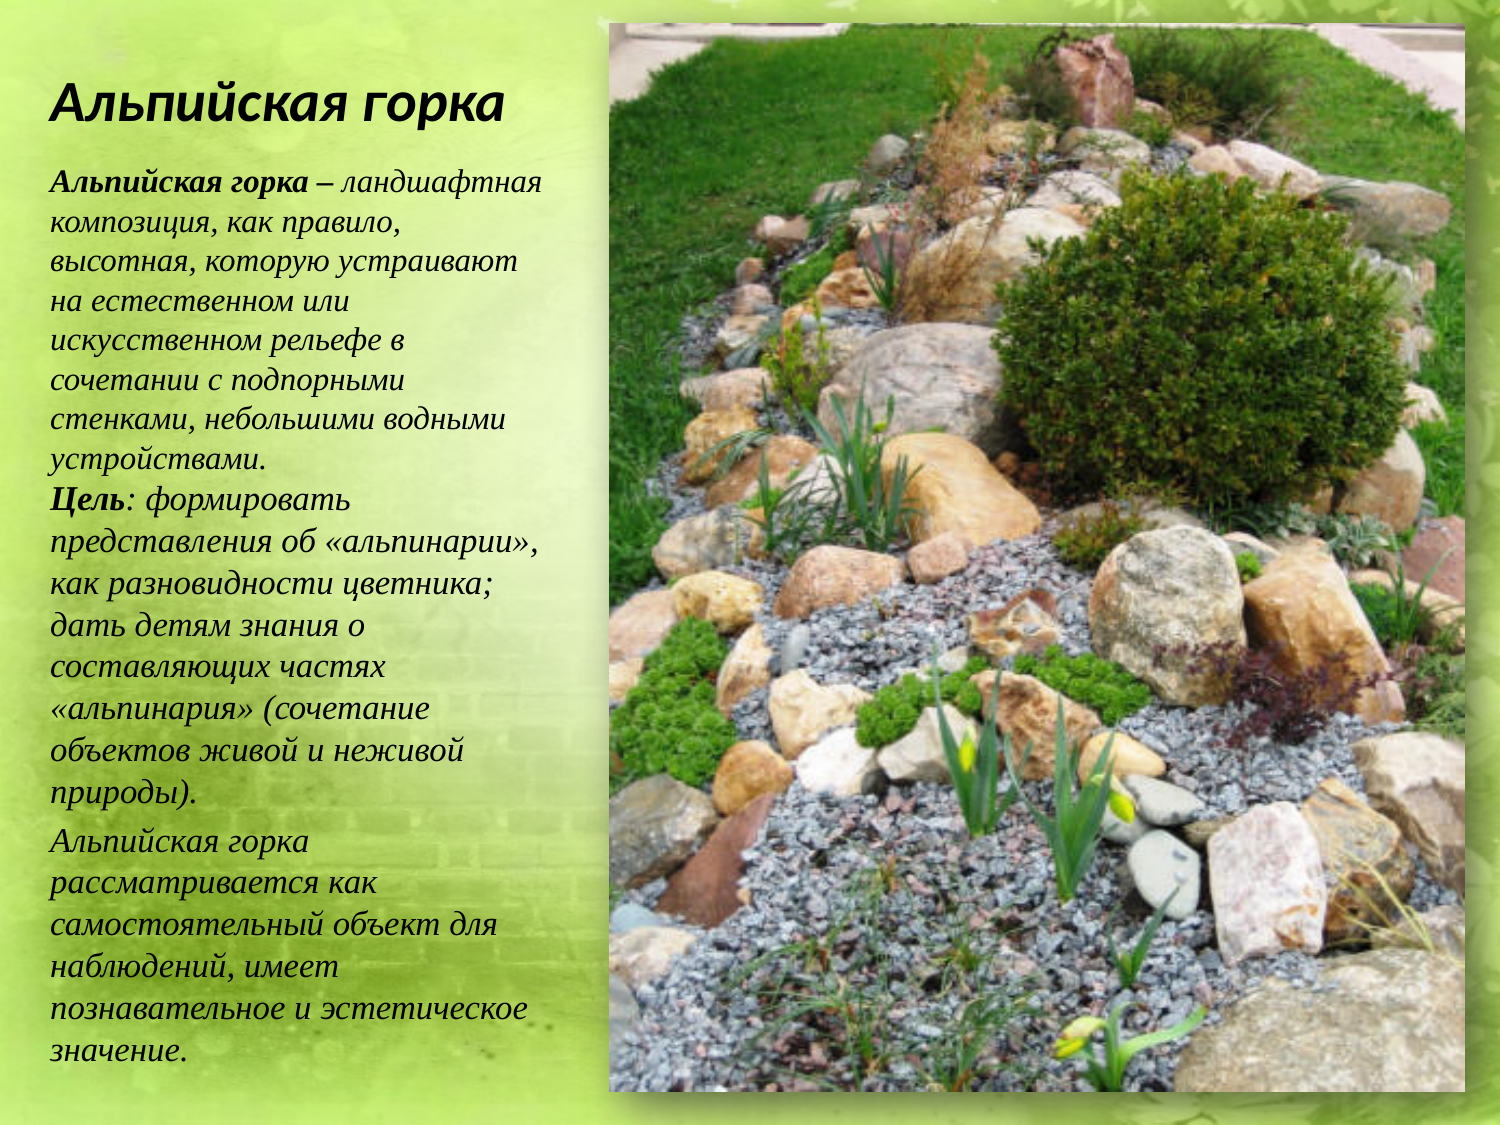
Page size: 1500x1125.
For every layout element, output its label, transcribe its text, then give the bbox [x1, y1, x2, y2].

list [609, 23, 1466, 1092]
list Альпийская горка – ландшафтная композиция, как правило, высотная, которую устраивают на естественном или искусственном рельефе в сочетании с подпорными стенками, небольшими водными устройствами. Цель: формировать представления об «альпинарии», как разновидности цветника; дать детям знания о составляющих частях «альпинария» (сочетание объектов живой и неживой природы). Альпийская горка рассматривается как самостоятельный объект для наблюдений, имеет познавательное и эстетическое значение. [35, 152, 569, 1079]
title Альпийская горка [35, 44, 569, 141]
picture [0, 0, 1500, 1125]
